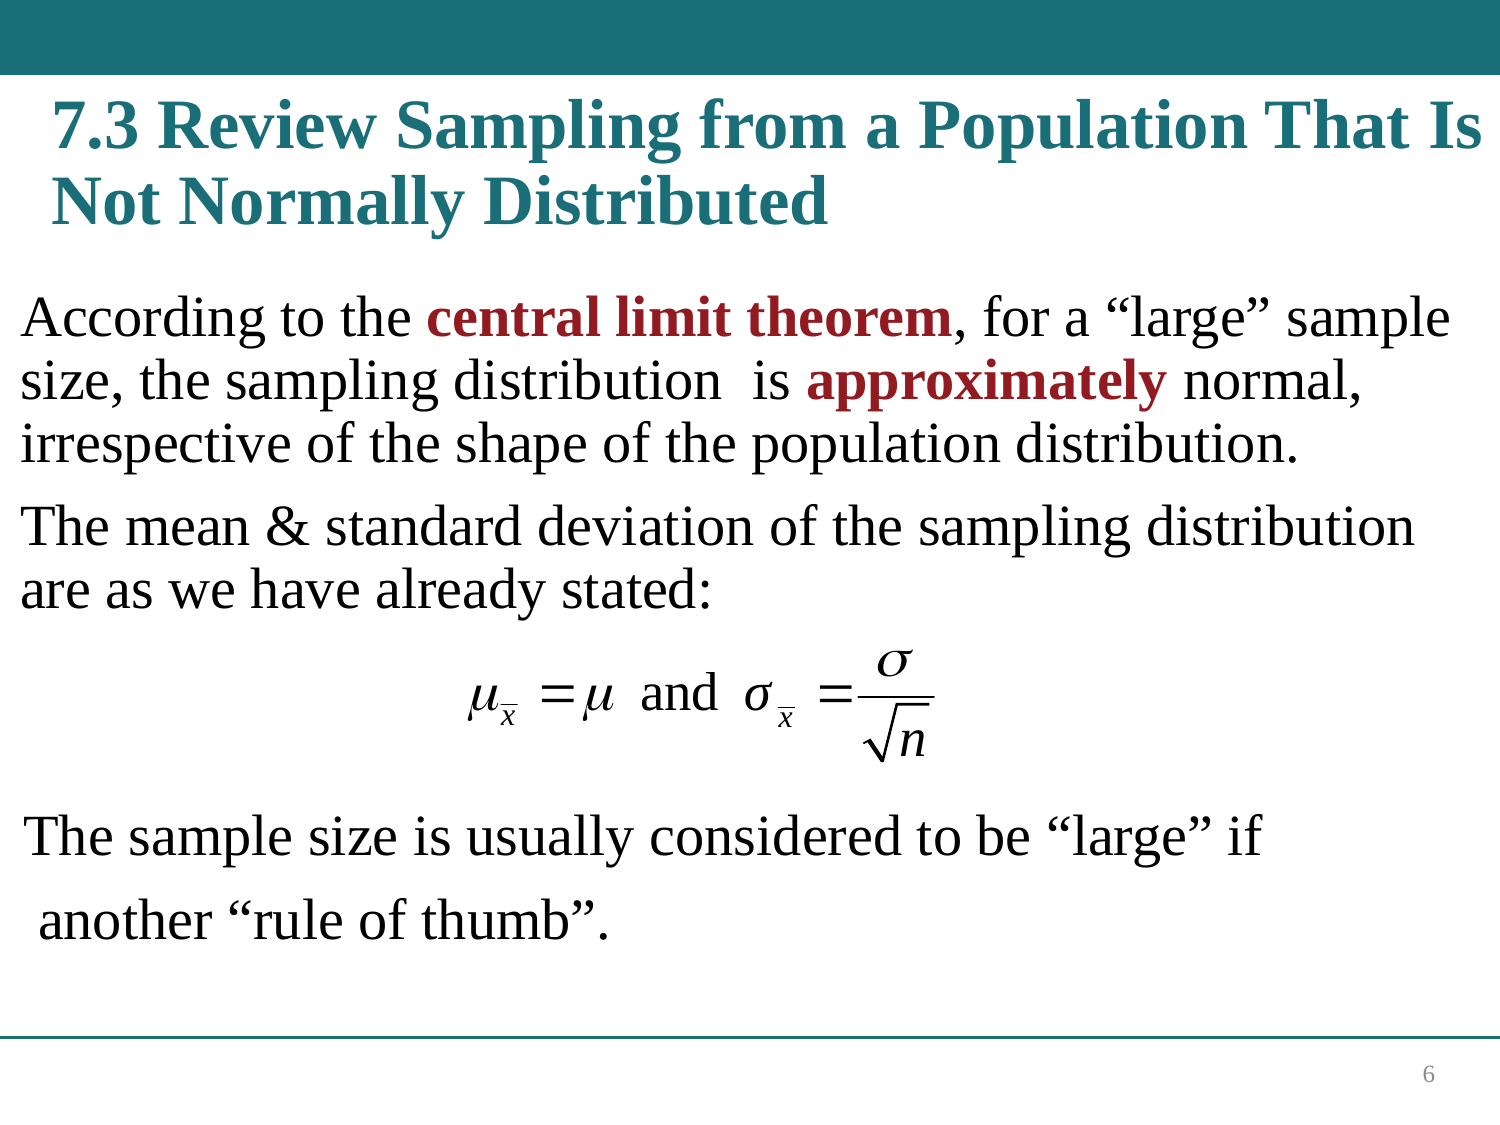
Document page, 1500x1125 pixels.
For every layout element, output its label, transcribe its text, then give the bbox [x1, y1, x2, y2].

slide_number 6 [1059, 1042, 1450, 1103]
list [462, 630, 939, 768]
title 7.3 Review Sampling from a Population That Is Not Normally Distributed [35, 79, 1500, 244]
